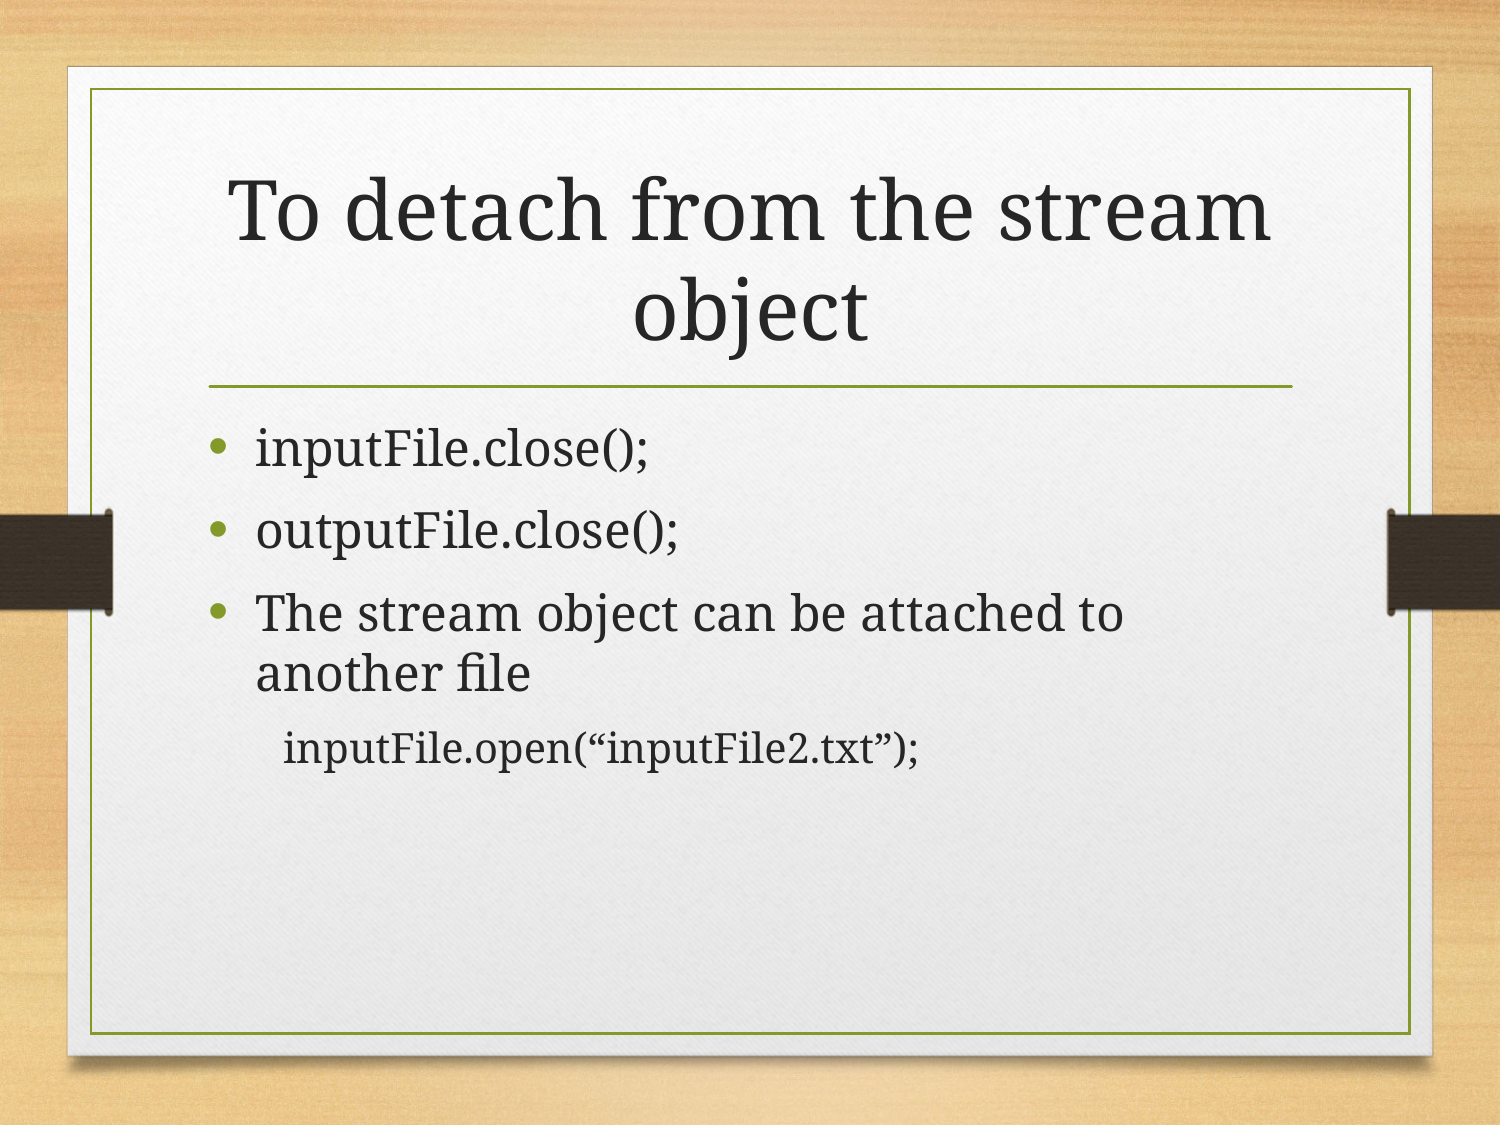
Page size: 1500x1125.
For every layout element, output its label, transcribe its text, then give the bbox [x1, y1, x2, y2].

picture [0, 0, 1500, 1125]
title To detach from the stream object [193, 150, 1309, 365]
list inputFile.close(); outputFile.close(); The stream object can be attached to another file inputFile.open(“inputFile2.txt”); [193, 408, 1309, 974]
